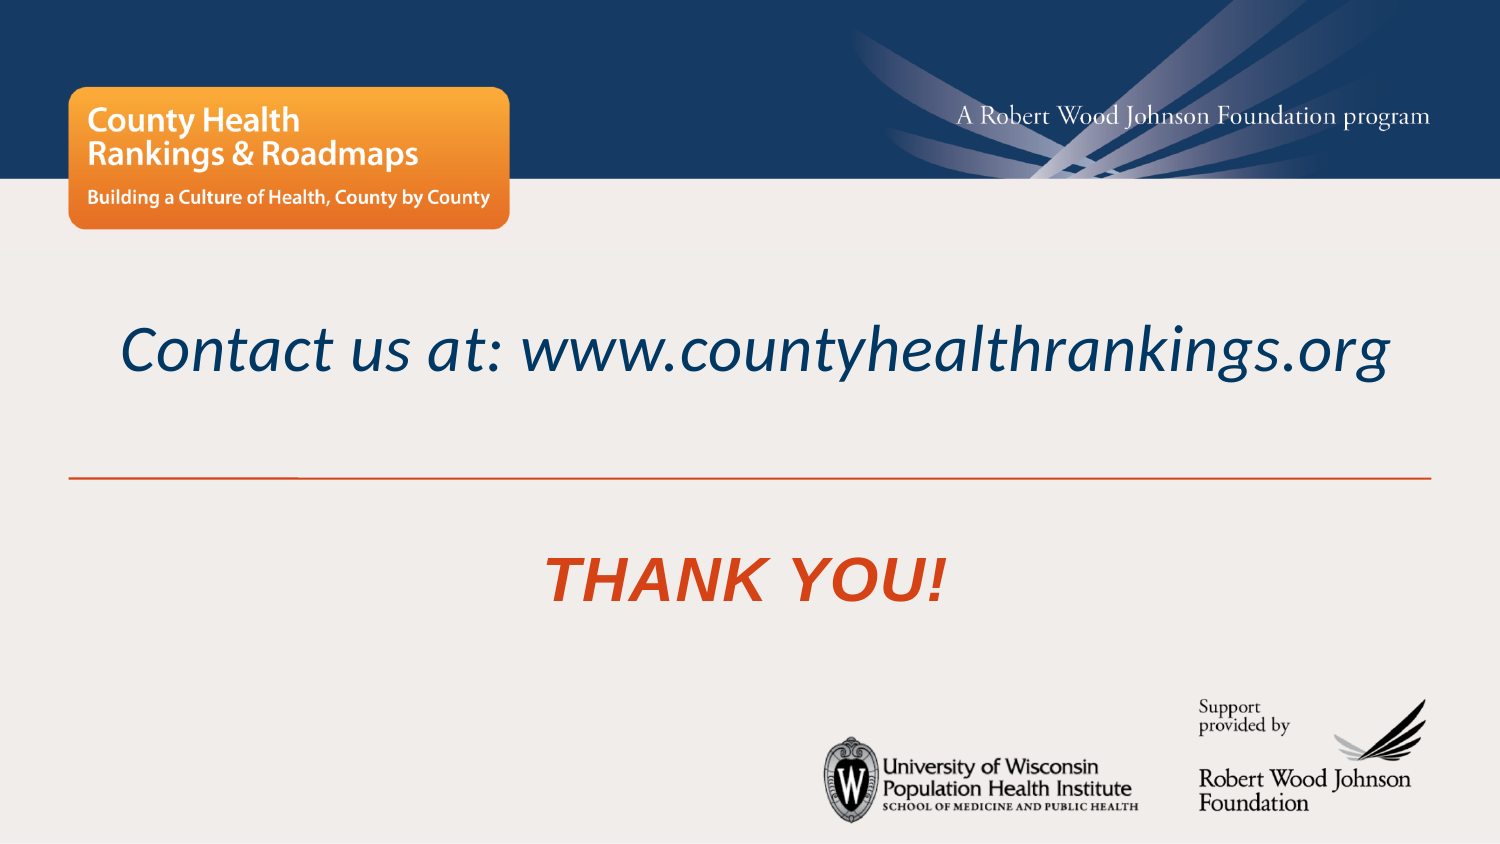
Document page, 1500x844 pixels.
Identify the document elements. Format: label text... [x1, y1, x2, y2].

text_box THANK YOU! [403, 538, 1088, 614]
picture [752, 672, 1500, 844]
picture [0, 0, 1500, 250]
list Contact us at: www.countyhealthrankings.org [60, 304, 1455, 459]
